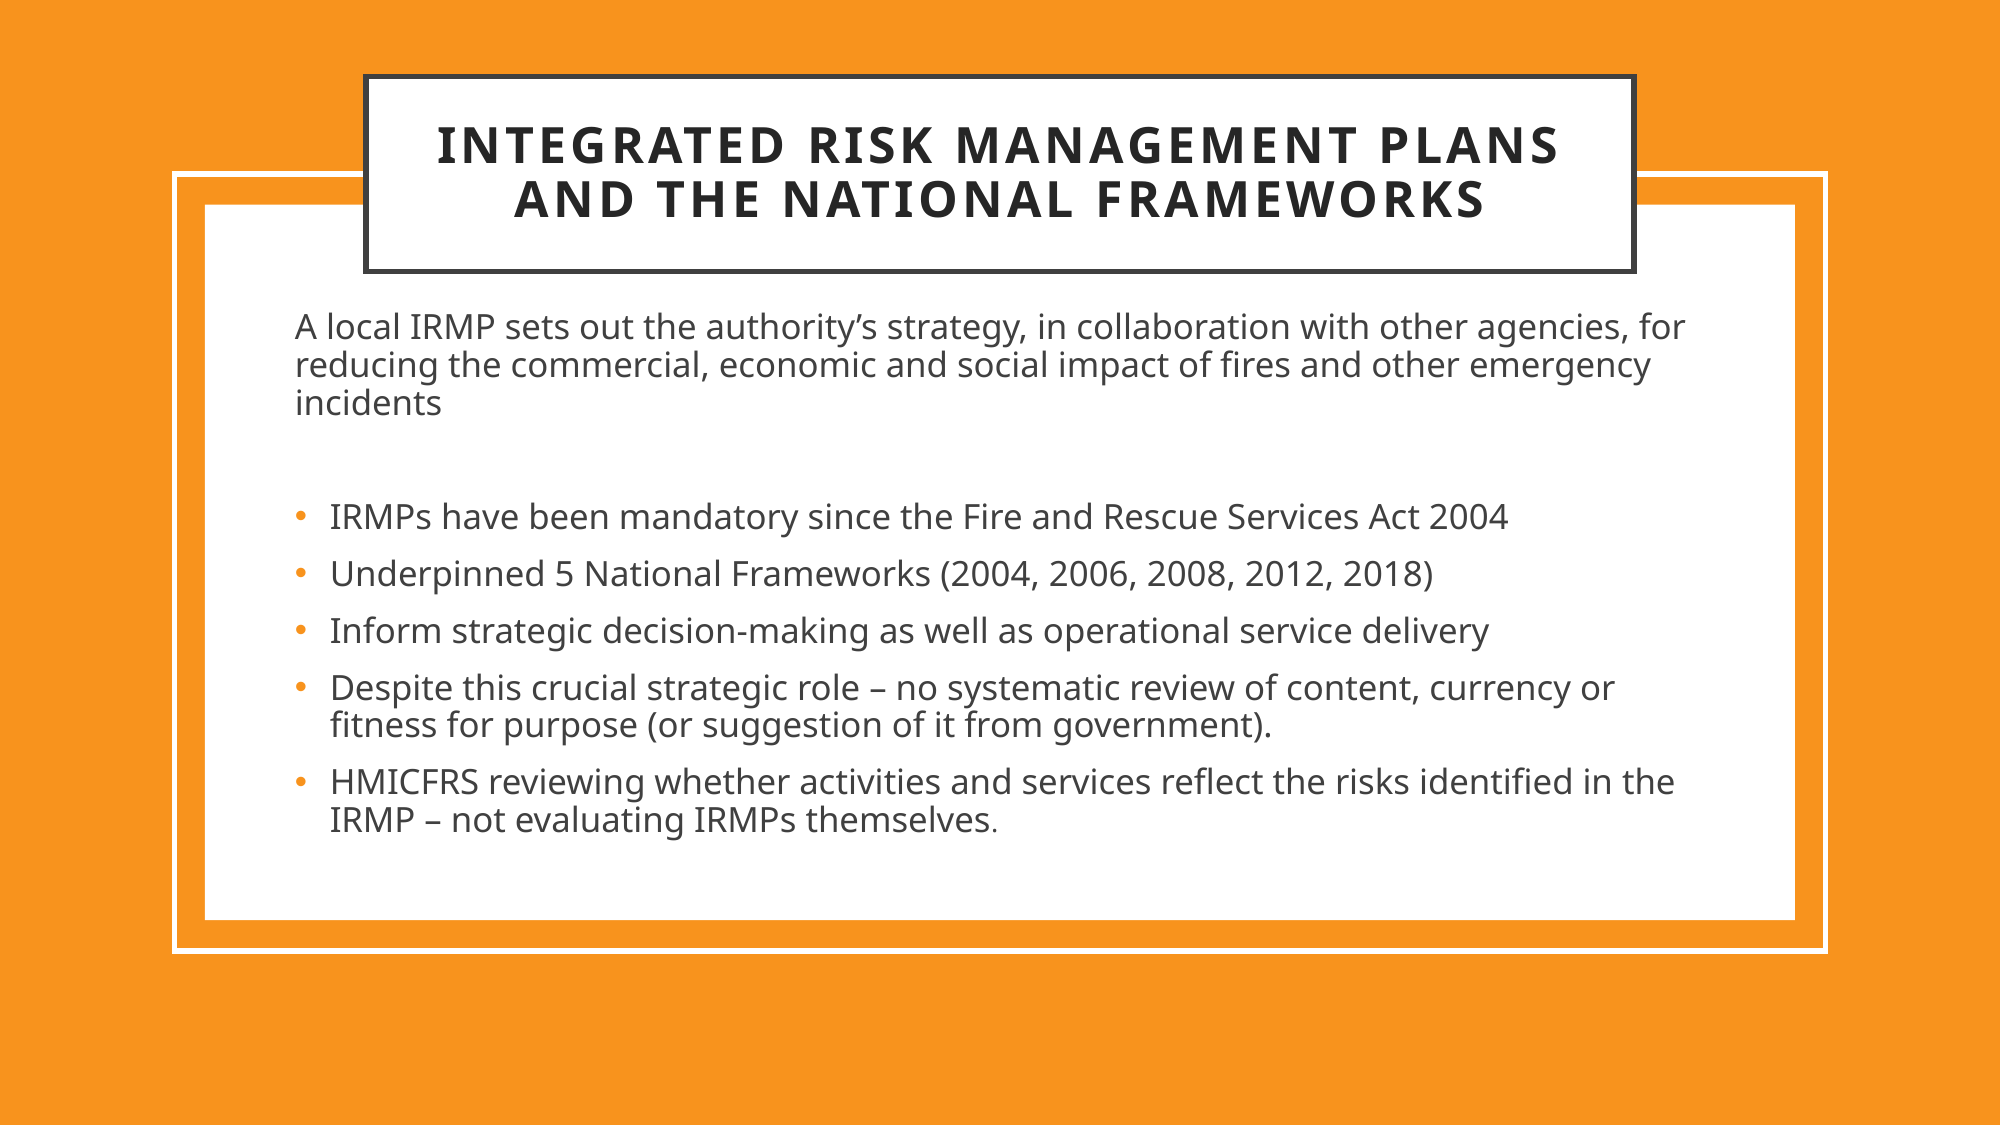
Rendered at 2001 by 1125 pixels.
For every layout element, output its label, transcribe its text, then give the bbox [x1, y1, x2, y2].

text_box [173, 173, 1827, 952]
title Integrated Risk Management Plans and the National Frameworks [363, 74, 1637, 274]
text_box [0, 0, 2000, 1125]
list A local IRMP sets out the authority’s strategy, in collaboration with other agencies, for reducing the commercial, economic and social impact of fires and other emergency incidents IRMPs have been mandatory since the Fire and Rescue Services Act 2004 Underpinned 5 National Frameworks (2004, 2006, 2008, 2012, 2018) Inform strategic decision-making as well as operational service delivery Despite this crucial strategic role – no systematic review of content, currency or fitness for purpose (or suggestion of it from government). HMICFRS reviewing whether activities and services reflect the risks identified in the IRMP – not evaluating IRMPs themselves. [279, 302, 1721, 849]
